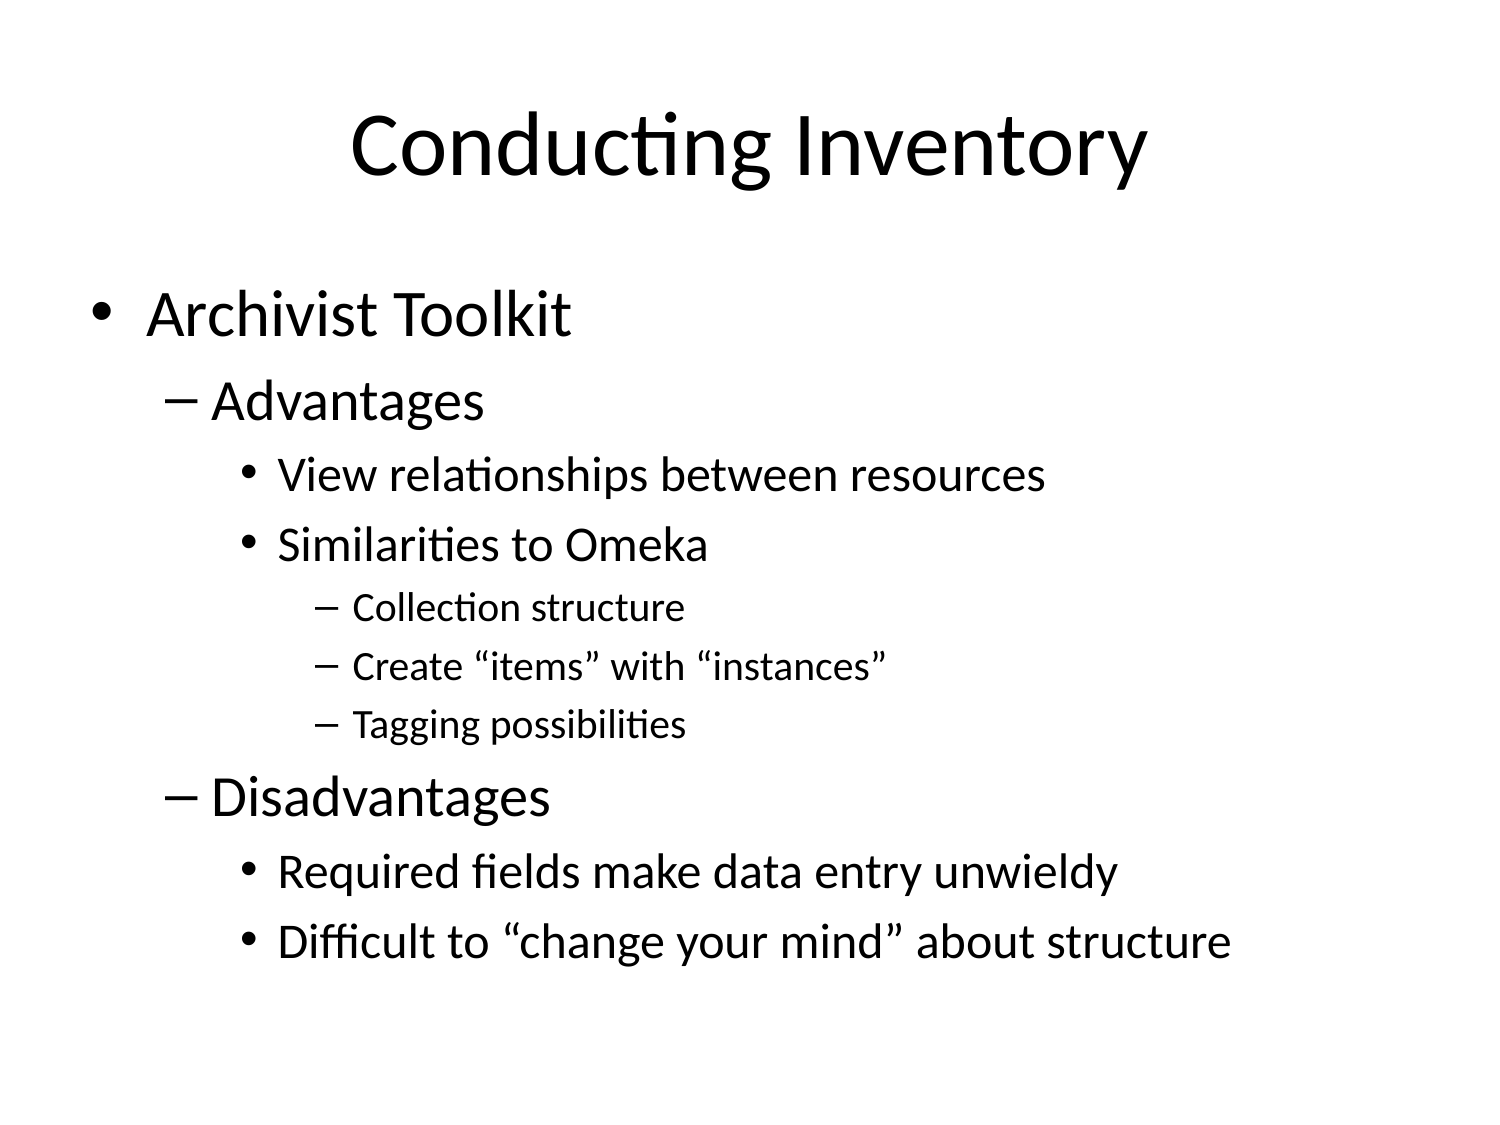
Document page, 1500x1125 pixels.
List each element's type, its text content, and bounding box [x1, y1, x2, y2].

title Conducting Inventory [75, 45, 1425, 233]
list Archivist Toolkit Advantages View relationships between resources Similarities to Omeka Collection structure Create “items” with “instances” Tagging possibilities Disadvantages Required fields make data entry unwieldy Difficult to “change your mind” about structure [75, 262, 1425, 1005]
